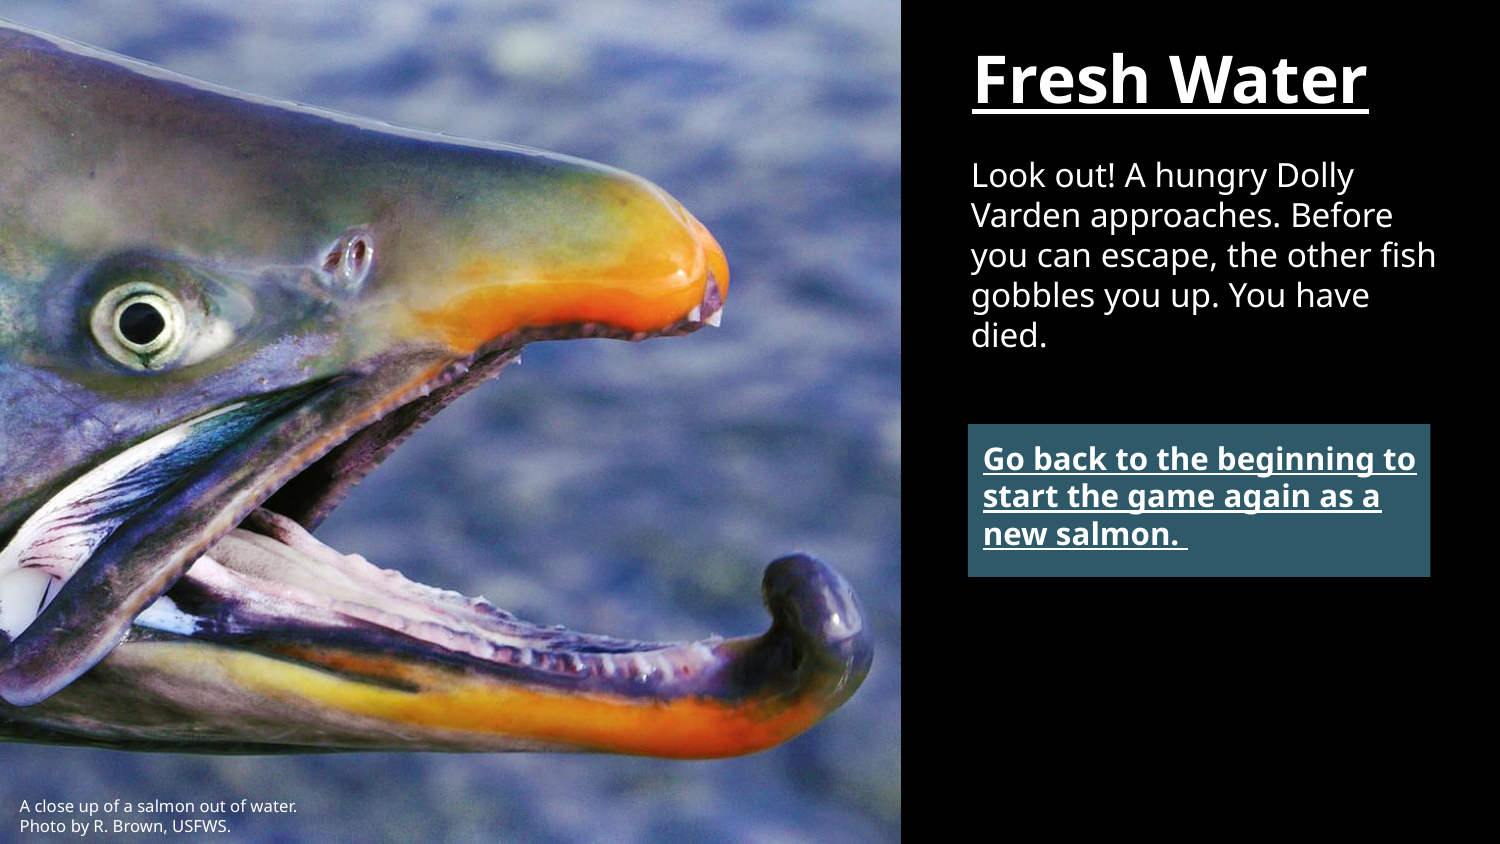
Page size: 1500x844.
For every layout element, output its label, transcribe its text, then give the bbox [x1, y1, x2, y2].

text_box Go back to the beginning to start the game again as a new salmon. [967, 424, 1431, 577]
text_box Look out! A hungry Dolly Varden approaches. Before you can escape, the other fish gobbles you up. You have died. [956, 146, 1468, 361]
picture [0, 0, 901, 844]
title Fresh Water [960, 40, 1438, 146]
